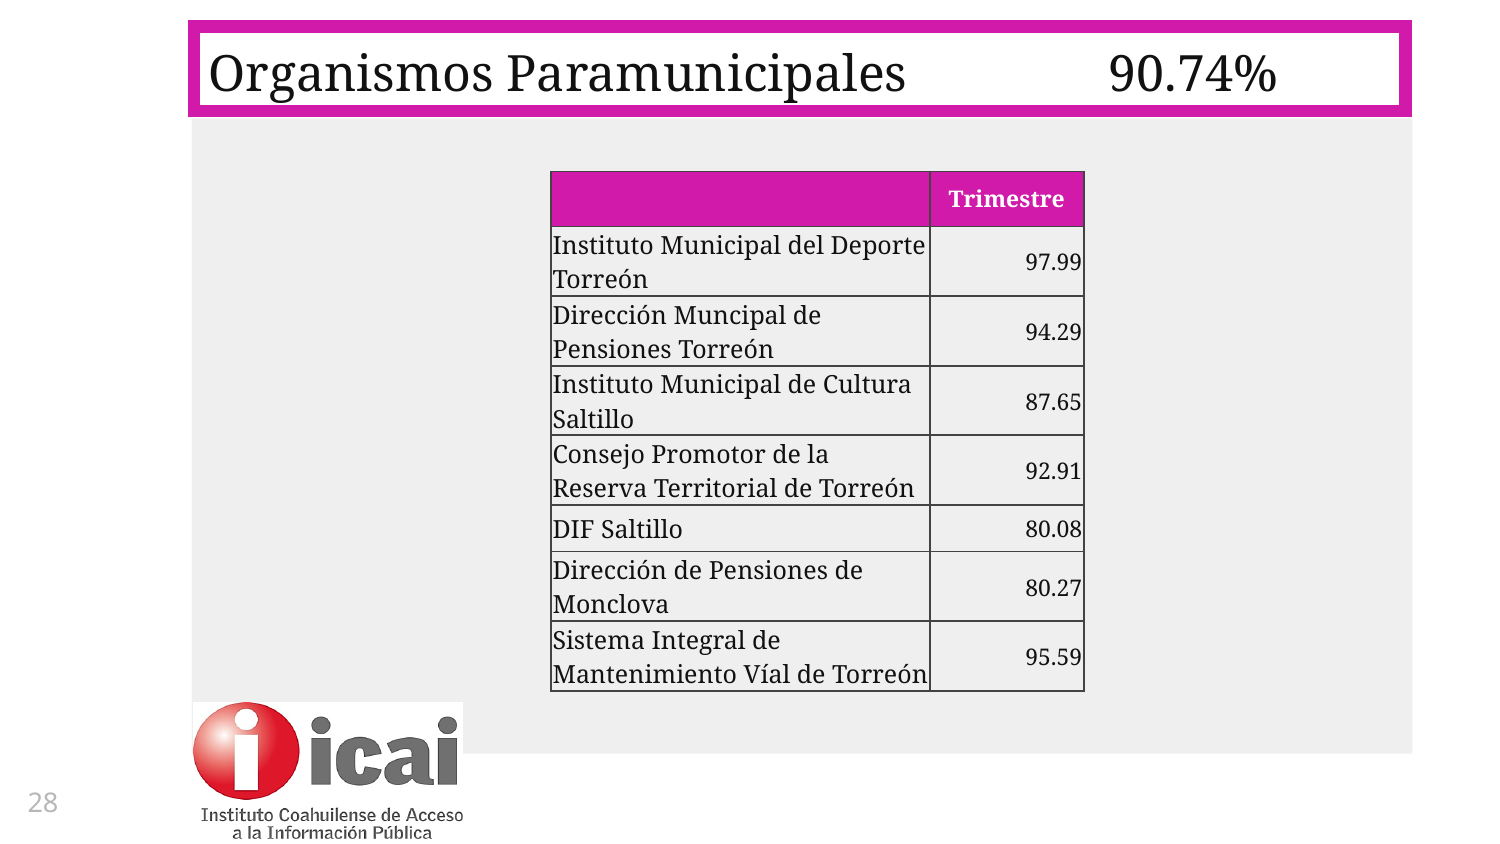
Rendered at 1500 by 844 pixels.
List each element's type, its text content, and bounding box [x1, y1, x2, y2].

table_cell 80.27 [931, 552, 1083, 620]
table_cell Dirección de Pensiones de Monclova [552, 552, 929, 620]
table_cell Sistema Integral de Mantenimiento Víal de Torreón [552, 622, 929, 690]
table_header [552, 172, 929, 226]
table_cell Instituto Municipal del Deporte Torreón [552, 227, 929, 295]
table_cell Instituto Municipal de Cultura Saltillo [552, 367, 929, 434]
table_cell Dirección Muncipal de Pensiones Torreón [552, 297, 929, 365]
table_cell Consejo Promotor de la Reserva Territorial de Torreón [552, 436, 929, 504]
table_cell 80.08 [931, 506, 1083, 551]
table_cell 94.29 [931, 297, 1083, 365]
text_box Organismos Paramunicipales 90.74% [193, 26, 1406, 112]
table_cell 92.91 [931, 436, 1083, 504]
table_cell 87.65 [931, 367, 1083, 434]
picture [193, 702, 464, 840]
table_cell 95.59 [931, 622, 1083, 690]
table_header Trimestre [931, 172, 1083, 226]
table_cell DIF Saltillo [552, 506, 929, 551]
slide_number 28 [12, 770, 103, 836]
table_cell 97.99 [931, 227, 1083, 295]
